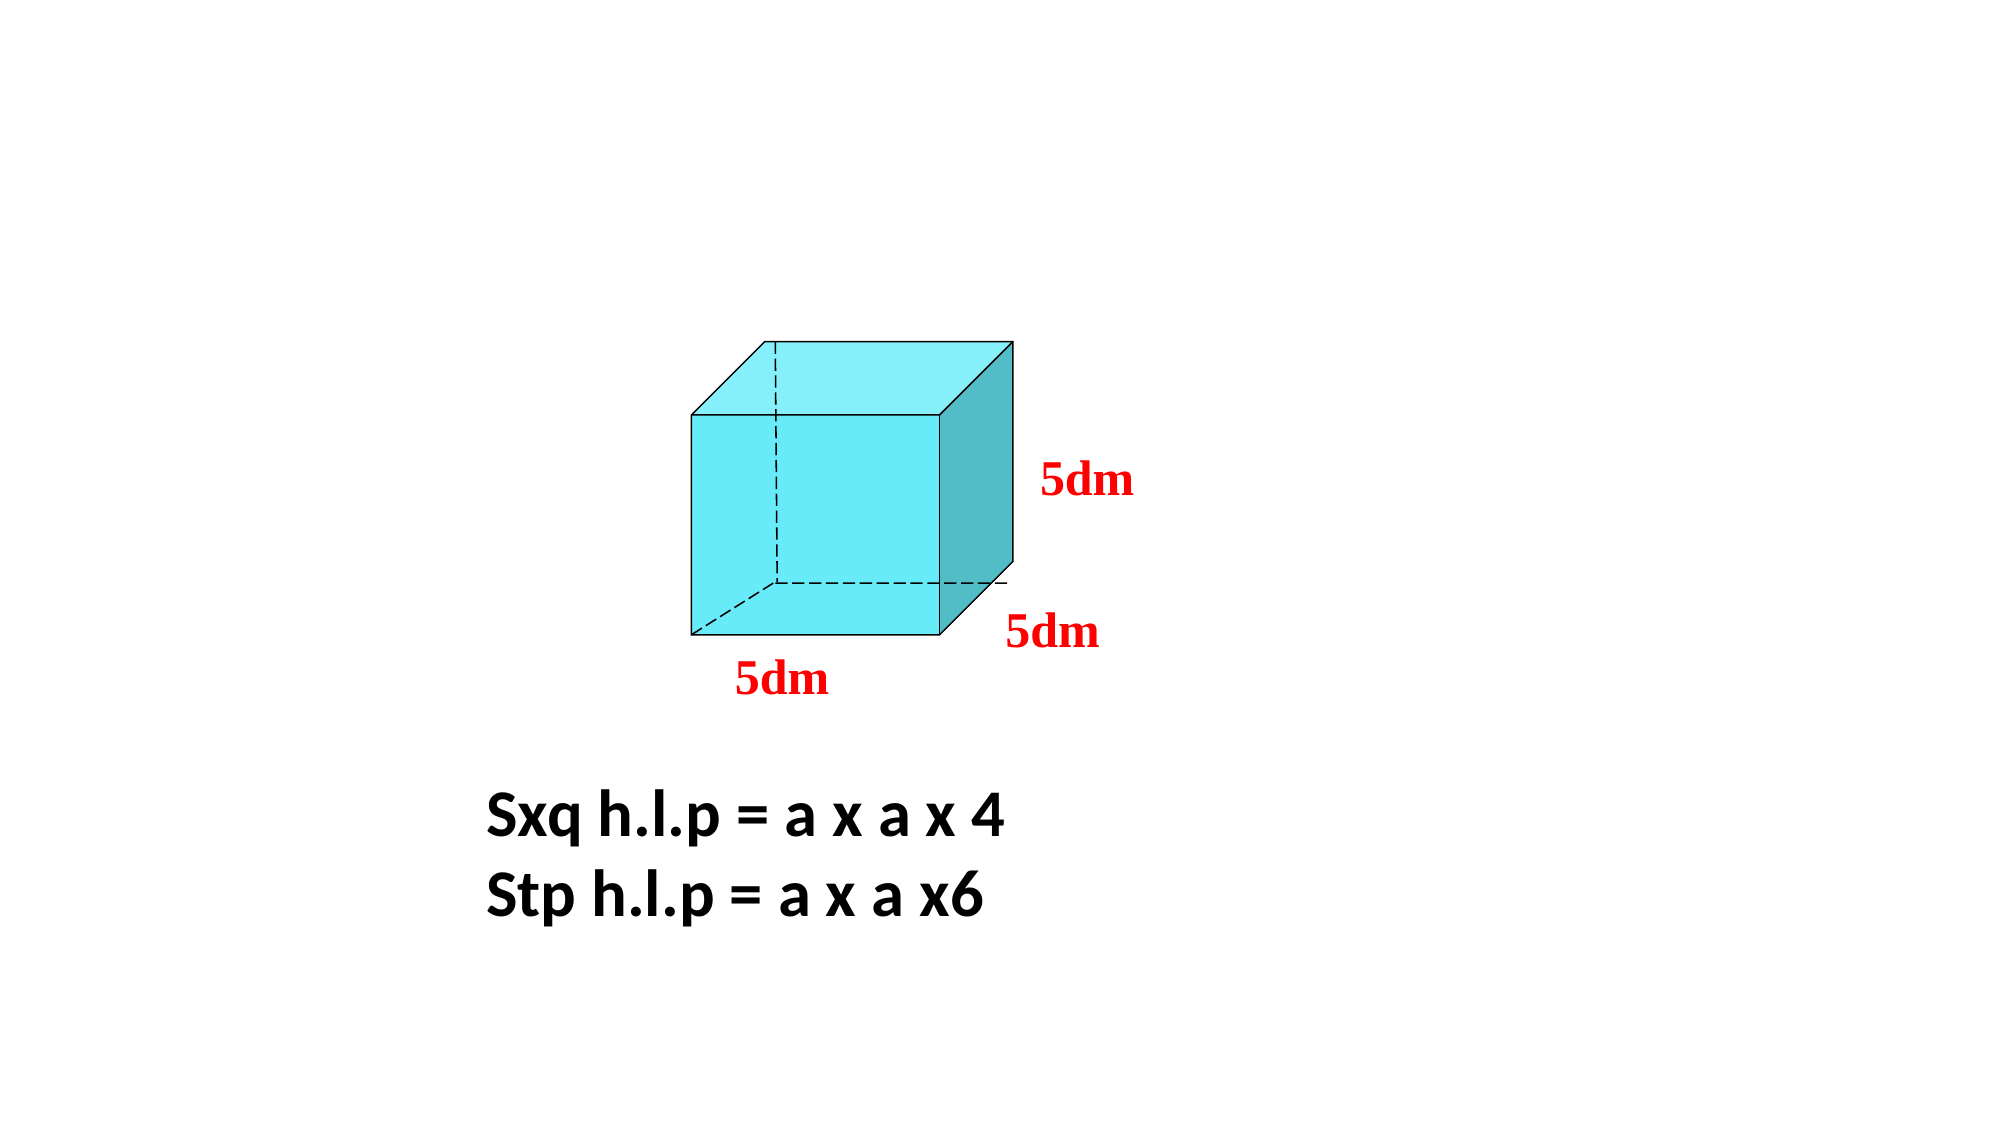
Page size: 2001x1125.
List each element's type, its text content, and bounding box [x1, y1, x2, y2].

text_box Sxq h.l.p = a x a x 4 Stp h.l.p = a x a x6 [471, 762, 1315, 938]
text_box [691, 341, 1267, 714]
